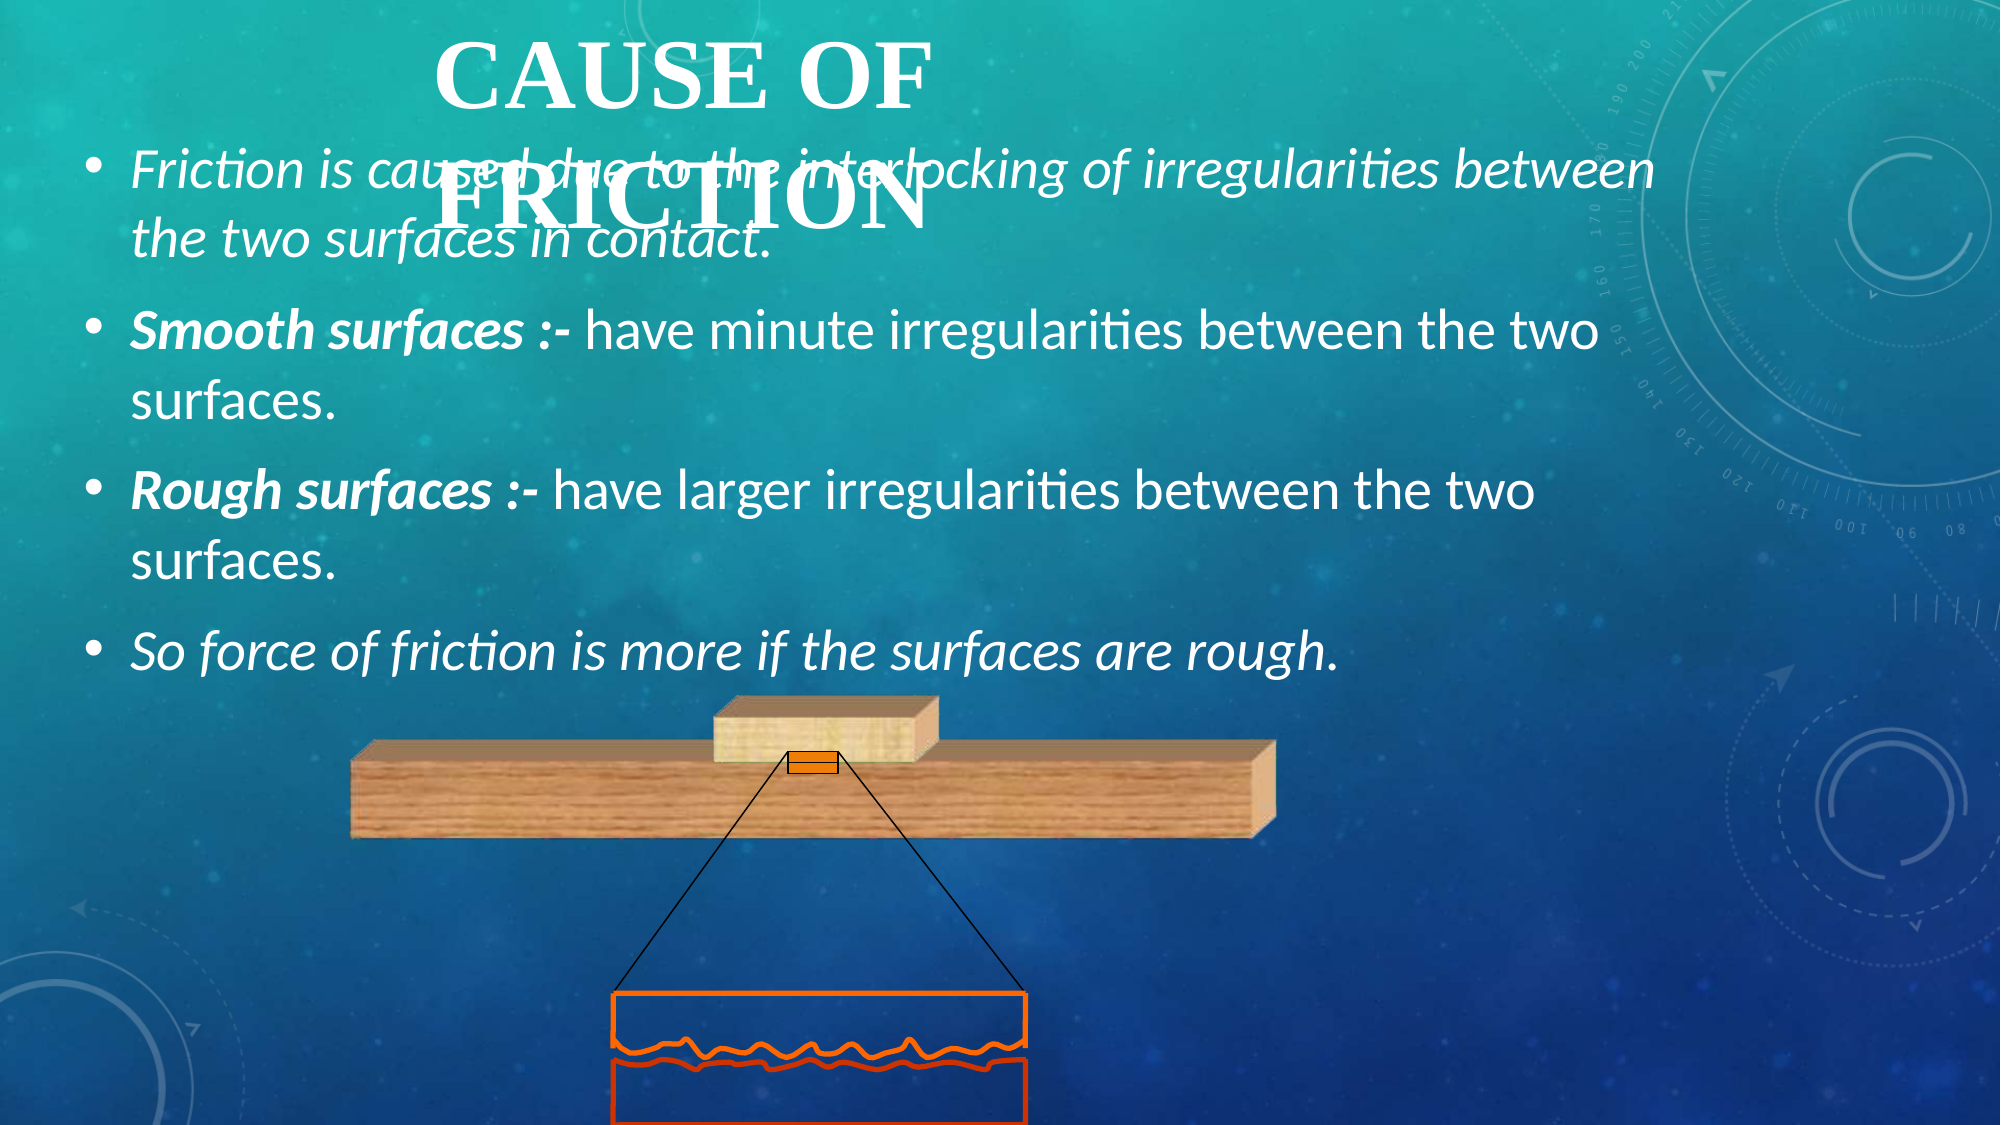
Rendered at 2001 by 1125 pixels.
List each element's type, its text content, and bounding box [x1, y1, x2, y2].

title CAUSE OF FRICTION [430, 6, 1460, 127]
picture [0, 0, 2000, 1125]
text_box Friction is caused due to the interlocking of irregularities between the two surfaces in contact. Smooth surfaces :- have minute irregularities between the two surfaces. Rough surfaces :- have larger irregularities between the two surfaces. So force of friction is more if the surfaces are rough. [81, 127, 1672, 683]
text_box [349, 694, 1278, 1125]
